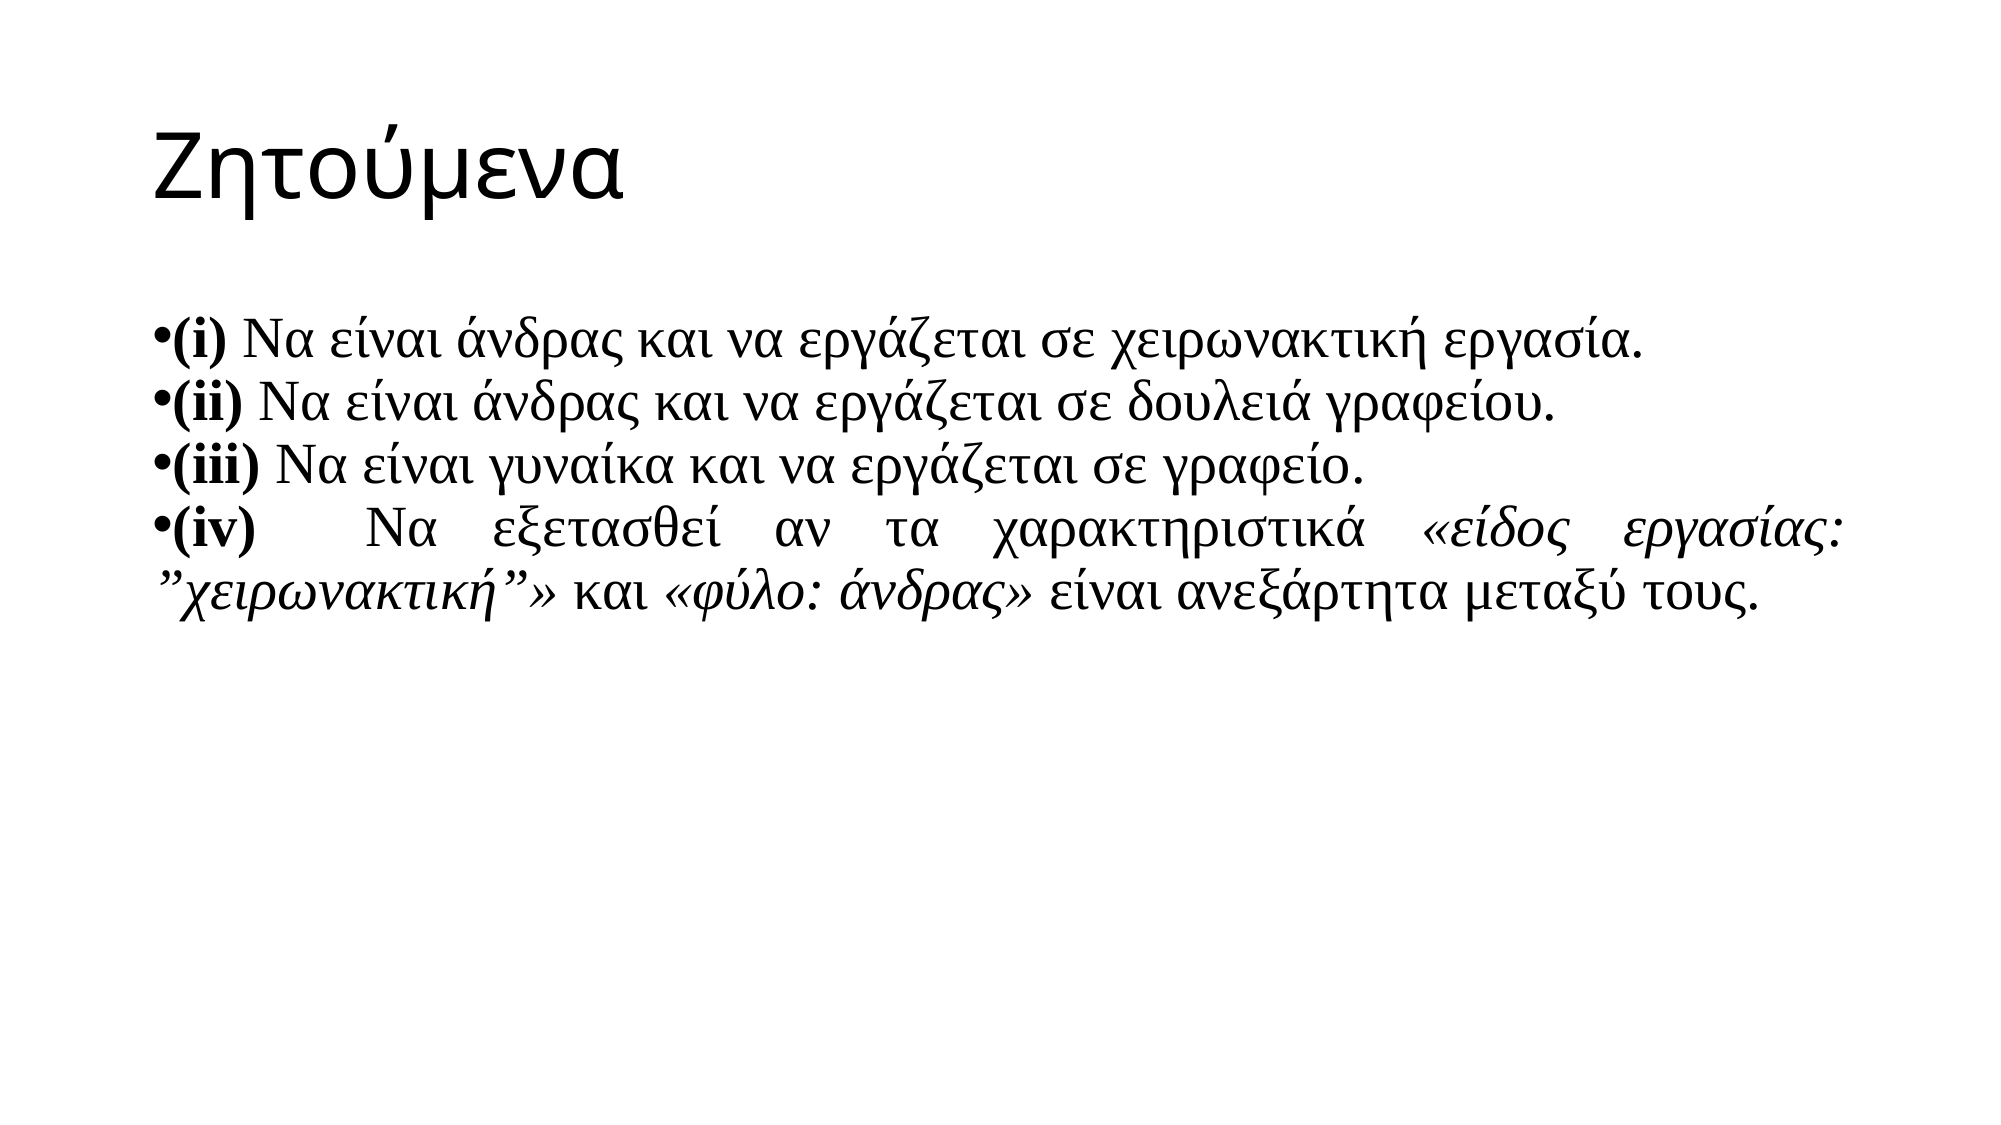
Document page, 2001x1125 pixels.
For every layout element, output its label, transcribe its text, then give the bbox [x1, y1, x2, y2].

title Ζητούμενα [137, 59, 1863, 278]
list (i) Να είναι άνδρας και να εργάζεται σε χειρωνακτική εργασία. (ii) Να είναι άνδρας και να εργάζεται σε δουλειά γραφείου. (iii) Να είναι γυναίκα και να εργάζεται σε γραφείο. (iv) Να εξετασθεί αν τα χαρακτηριστικά «είδος εργασίας: ”χειρωνακτική”» και «φύλο: άνδρας» είναι ανεξάρτητα μεταξύ τους. [137, 299, 1863, 1014]
